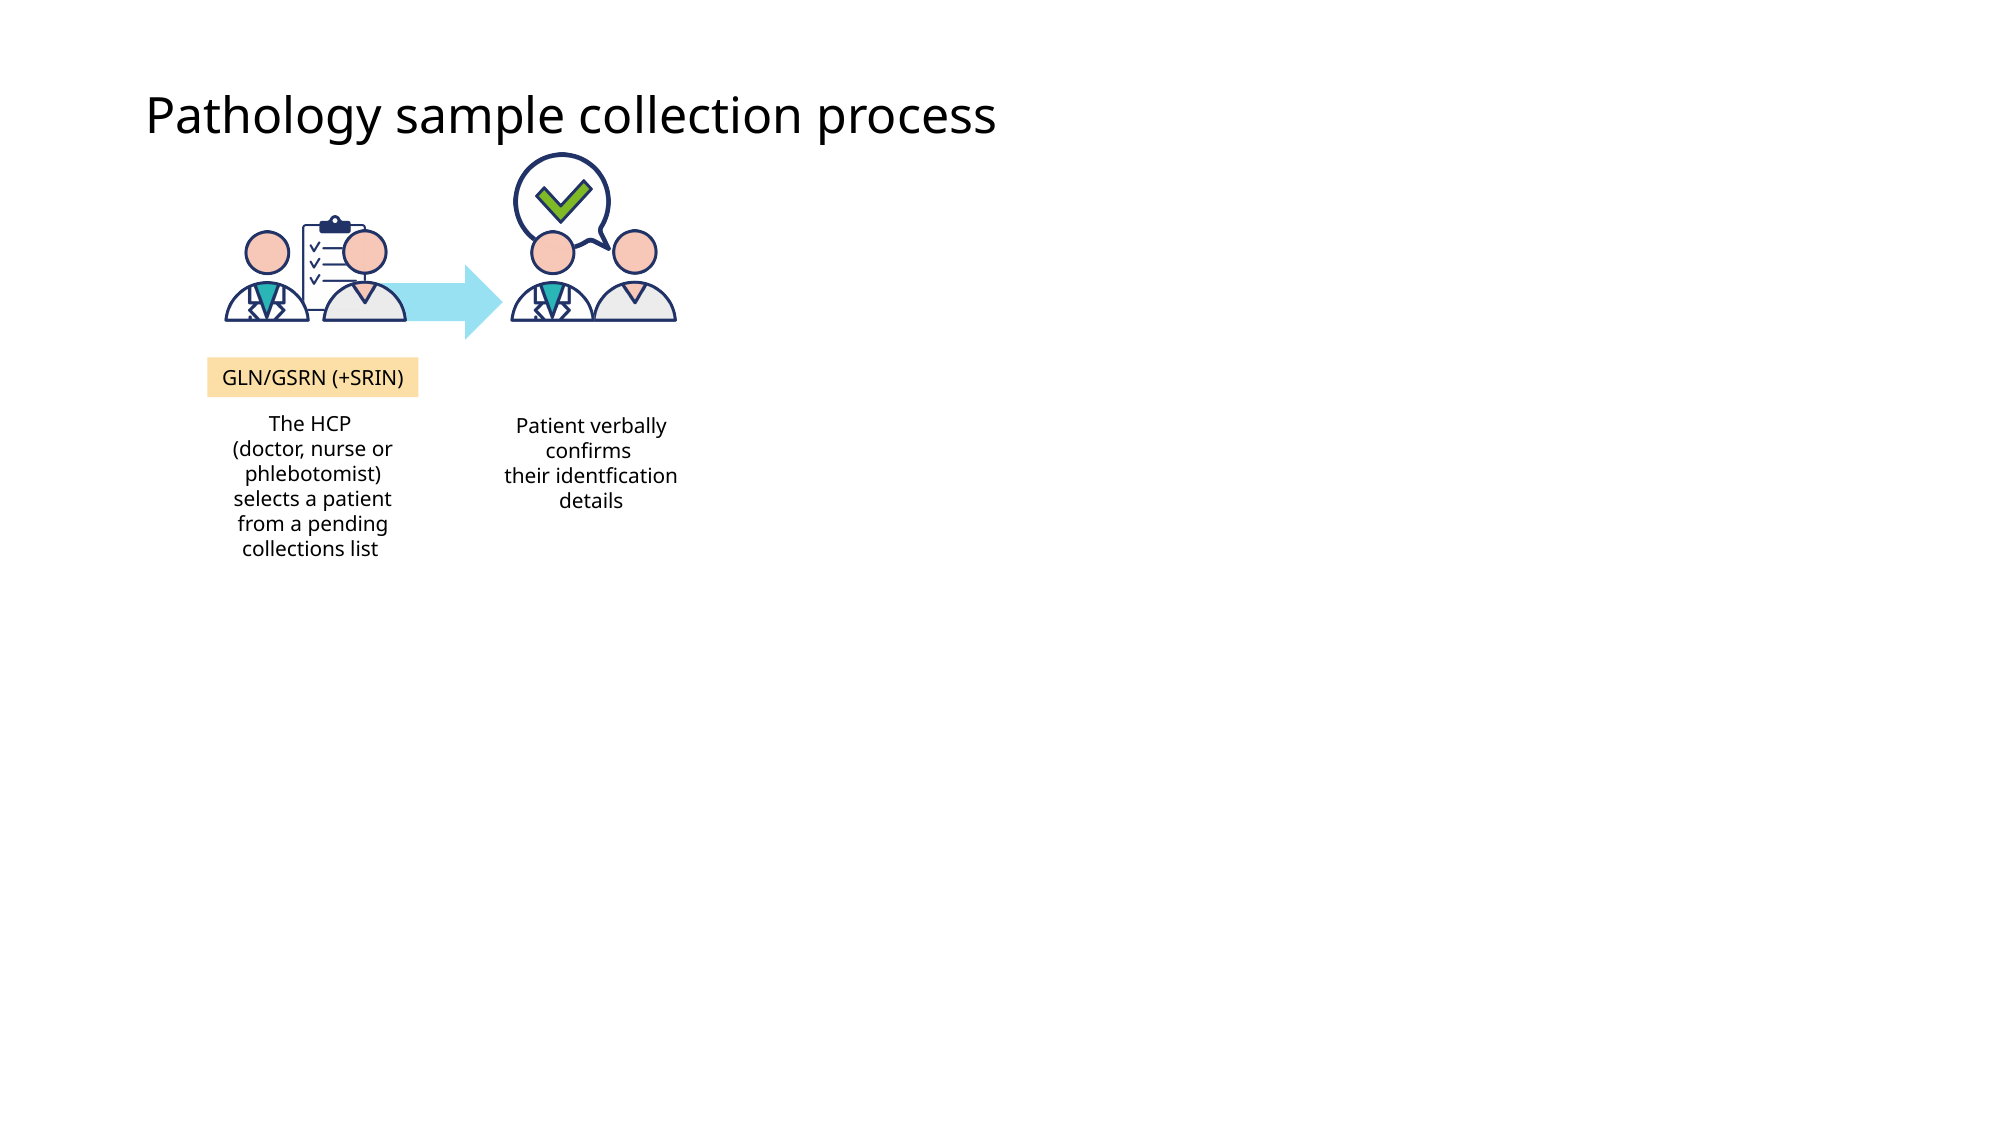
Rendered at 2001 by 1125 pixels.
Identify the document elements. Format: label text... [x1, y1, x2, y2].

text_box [191, 215, 434, 596]
title Pathology sample collection process [130, 82, 1799, 159]
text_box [361, 152, 705, 522]
